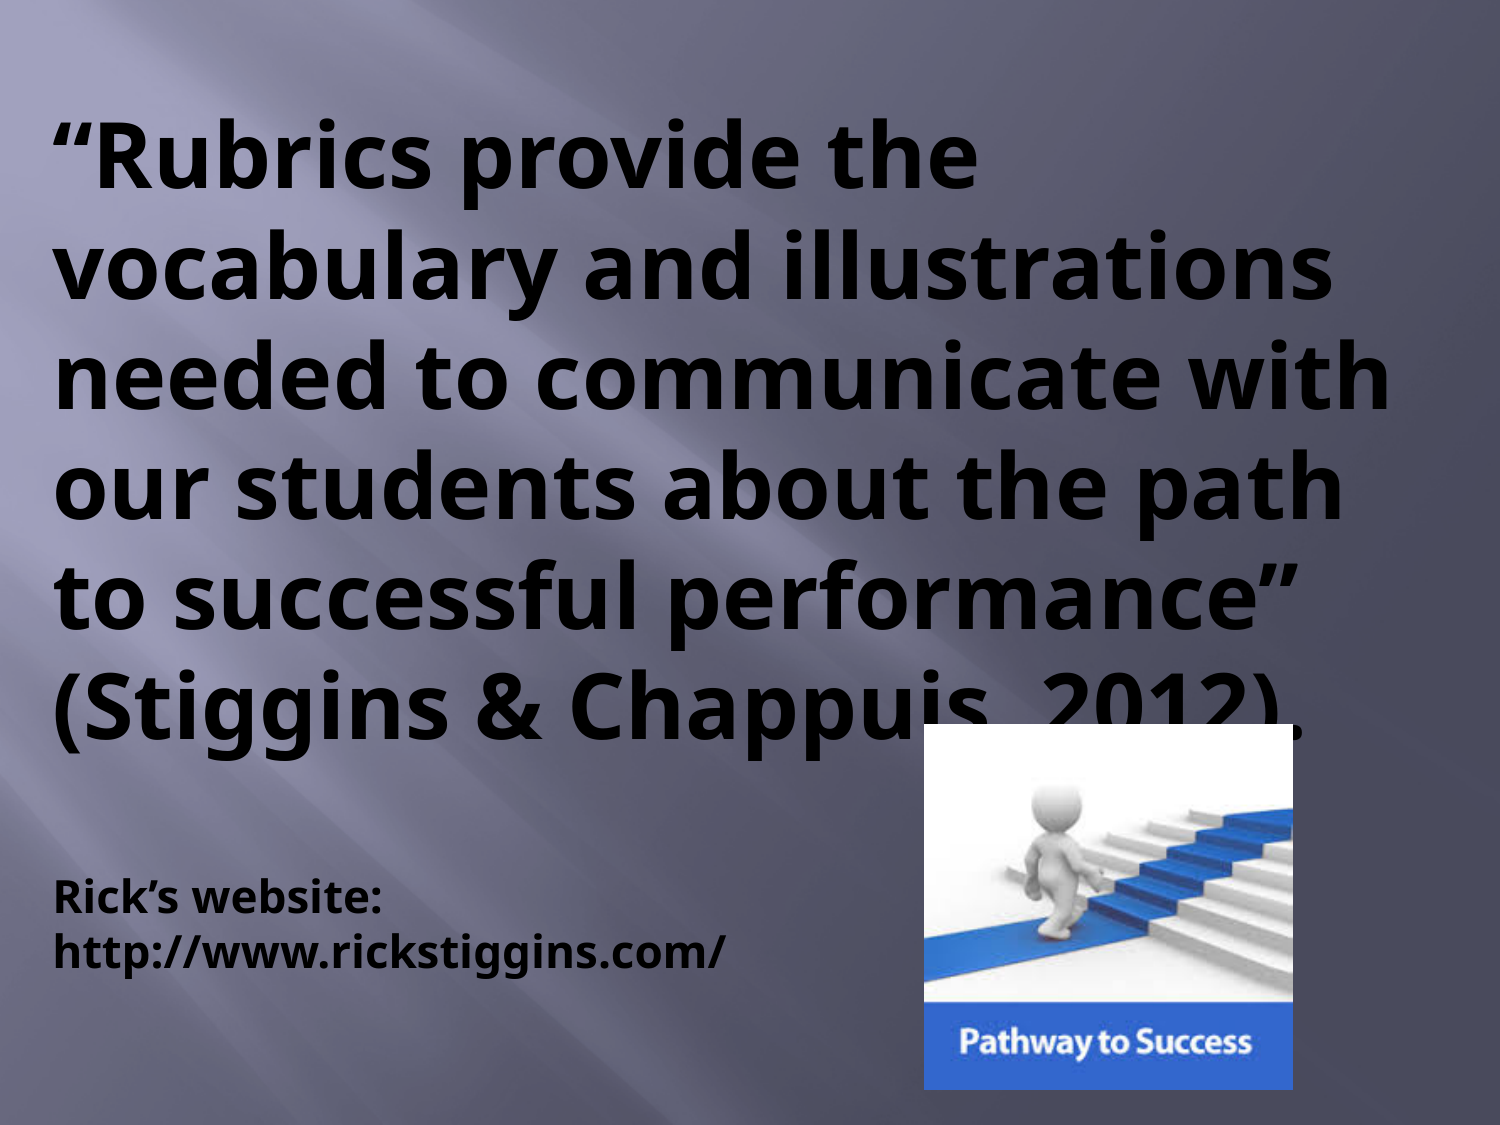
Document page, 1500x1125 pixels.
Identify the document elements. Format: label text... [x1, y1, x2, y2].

title “Rubrics provide the vocabulary and illustrations needed to communicate with our students about the path to successful performance” (Stiggins & Chappuis, 2012). Rick’s website: http://www.rickstiggins.com/ [37, 24, 1475, 1050]
picture [924, 724, 1294, 1090]
